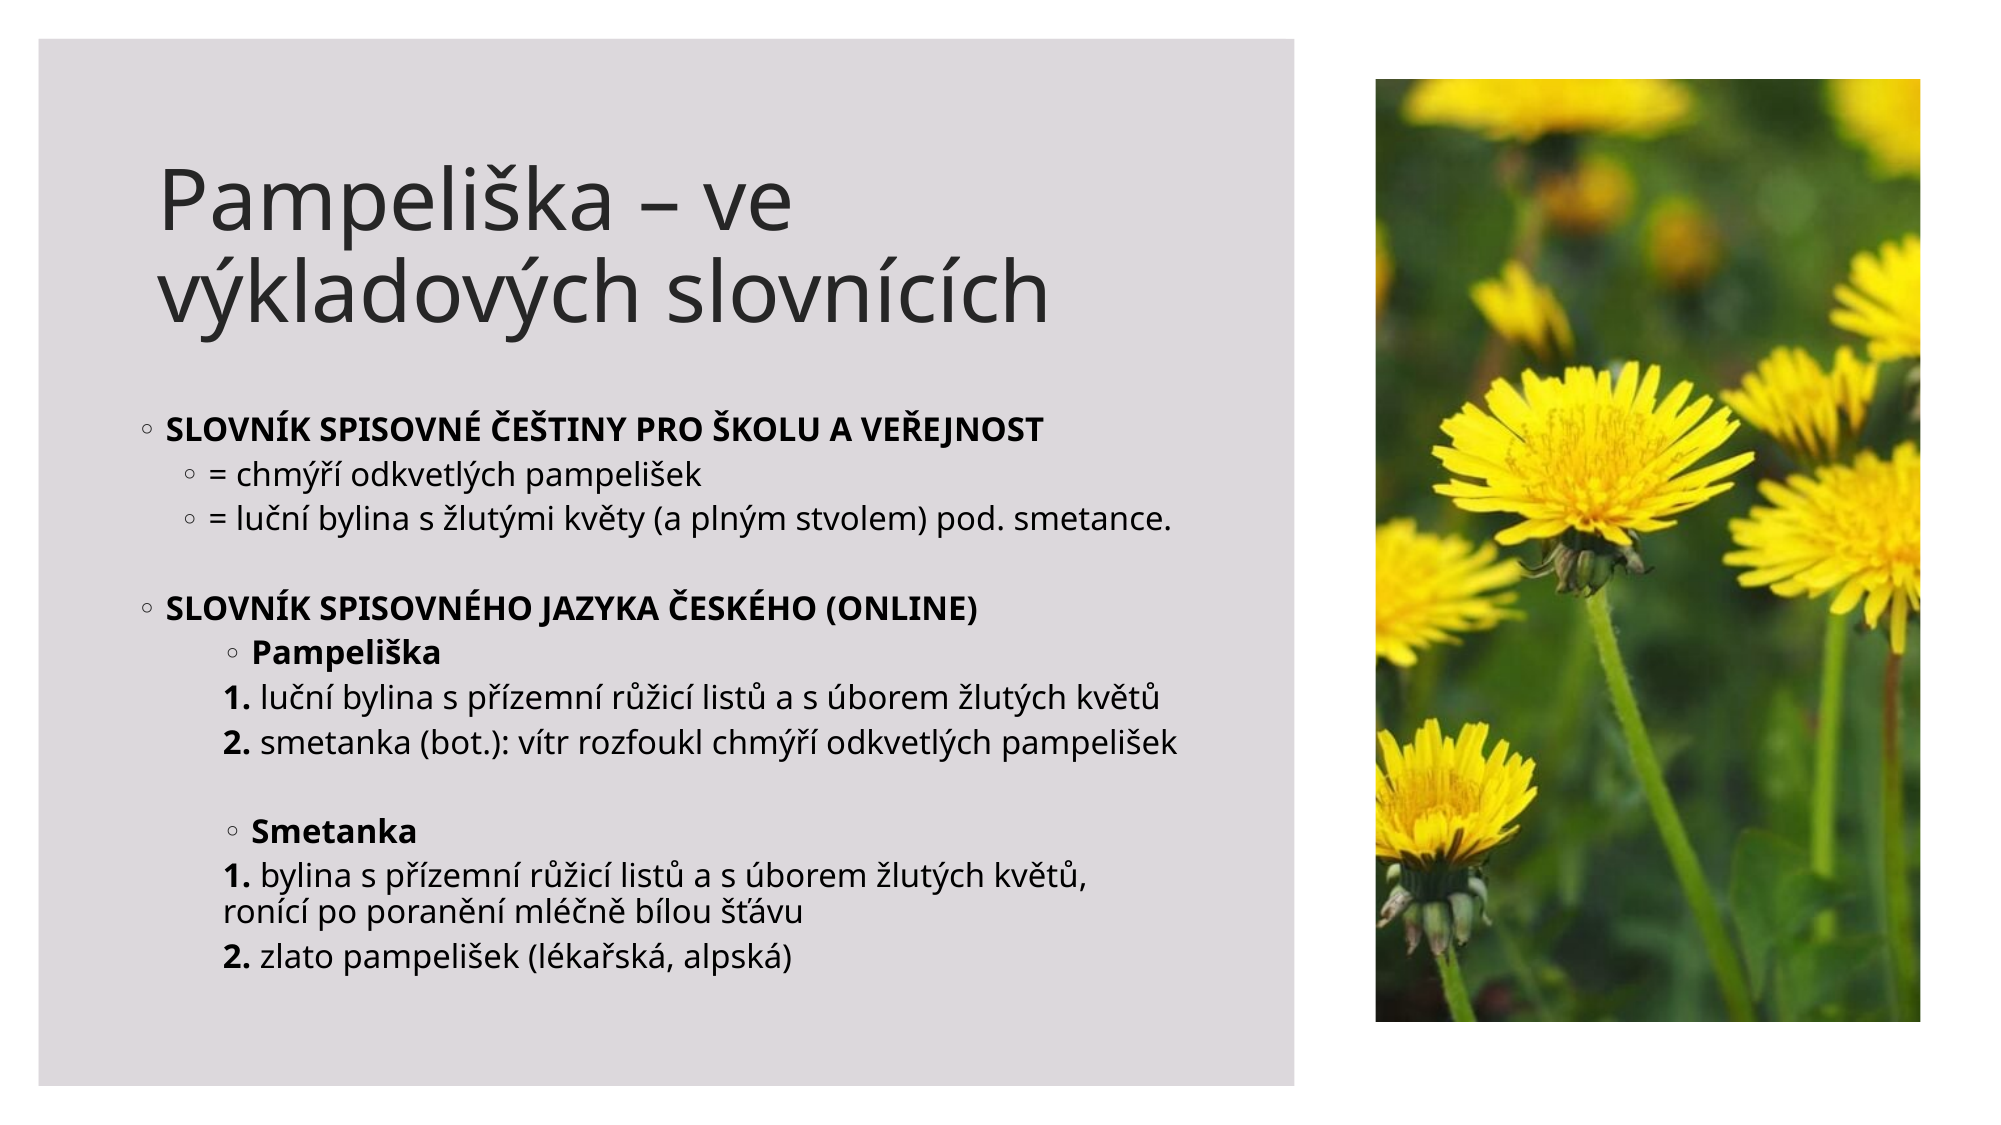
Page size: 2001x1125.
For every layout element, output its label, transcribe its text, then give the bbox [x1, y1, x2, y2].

list SLOVNÍK SPISOVNÉ ČEŠTINY PRO ŠKOLU A VEŘEJNOST = chmýří odkvetlých pampelišek = luční bylina s žlutými květy (a plným stvolem) pod. smetance. SLOVNÍK SPISOVNÉHO JAZYKA ČESKÉHO (ONLINE) Pampeliška 1. luční bylina s přízemní růžicí listů a s úborem žlutých květů 2. smetanka (bot.): vítr rozfoukl chmýří odkvetlých pampelišek Smetanka 1. bylina s přízemní růžicí listů a s úborem žlutých květů, ronící po poranění mléčně bílou šťávu 2. zlato pampelišek (lékařská, alpská) [79, 291, 1196, 1086]
text_box [1285, 0, 2000, 1125]
text_box [38, 38, 1295, 1087]
title Pampeliška – ve výkladových slovnících [142, 105, 1173, 291]
picture [1375, 79, 1921, 1022]
